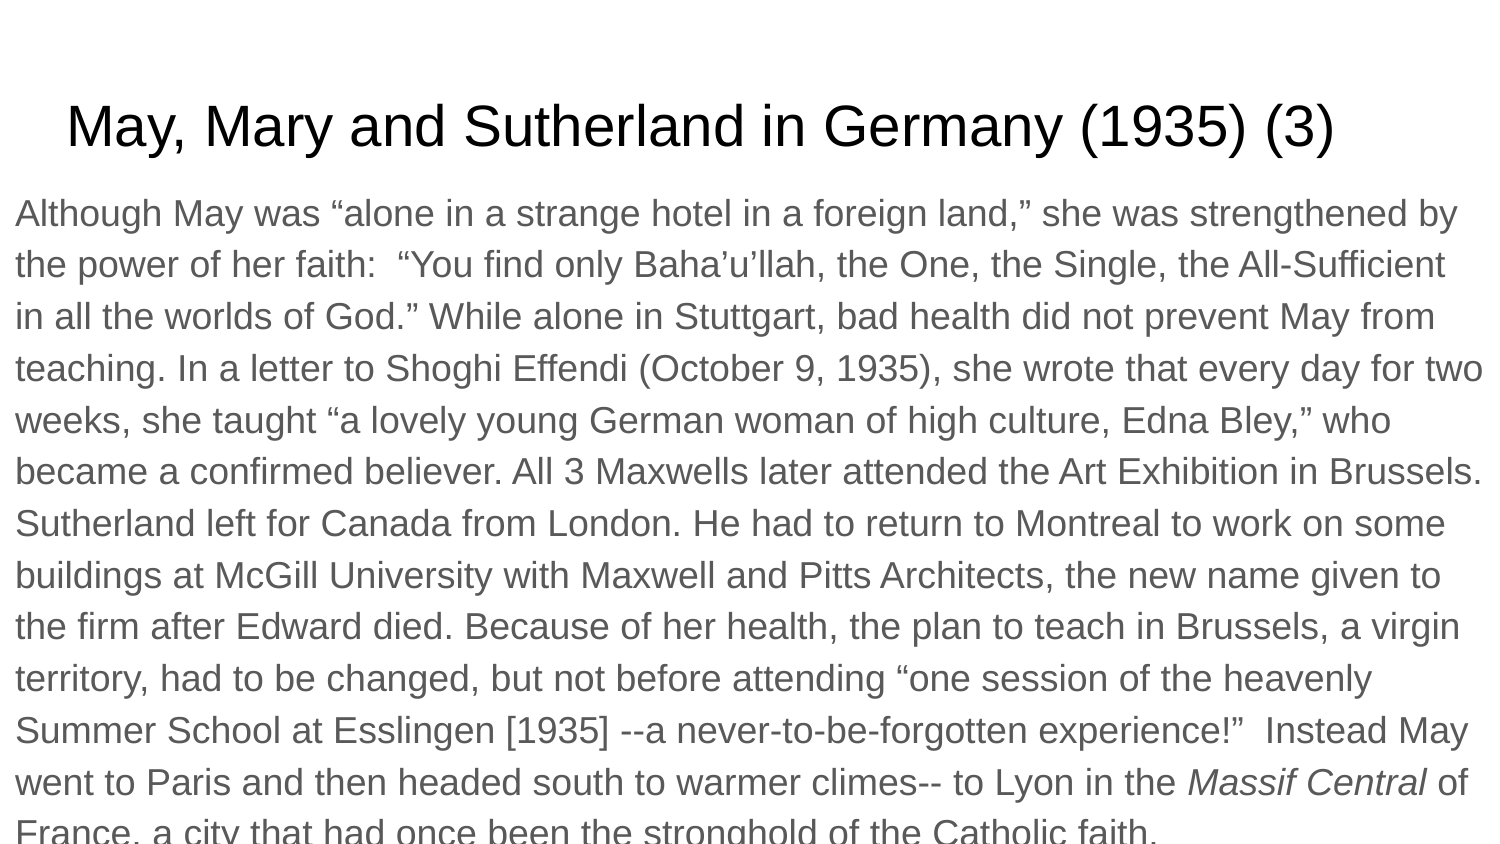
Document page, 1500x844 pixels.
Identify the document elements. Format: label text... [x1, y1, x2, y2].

list Although May was “alone in a strange hotel in a foreign land,” she was strengthened by the power of her faith: “You find only Baha’u’llah, the One, the Single, the All-Sufficient in all the worlds of God.” While alone in Stuttgart, bad health did not prevent May from teaching. In a letter to Shoghi Effendi (October 9, 1935), she wrote that every day for two weeks, she taught “a lovely young German woman of high culture, Edna Bley,” who became a confirmed believer. All 3 Maxwells later attended the Art Exhibition in Brussels. Sutherland left for Canada from London. He had to return to Montreal to work on some buildings at McGill University with Maxwell and Pitts Architects, the new name given to the firm after Edward died. Because of her health, the plan to teach in Brussels, a virgin territory, had to be changed, but not before attending “one session of the heavenly Summer School at Esslingen [1935] --a never-to-be-forgotten experience!” Instead May went to Paris and then headed south to warmer climes-- to Lyon in the Massif Central of France, a city that had once been the stronghold of the Catholic faith. [0, 166, 1500, 844]
title May, Mary and Sutherland in Germany (1935) (3) [51, 72, 1449, 166]
